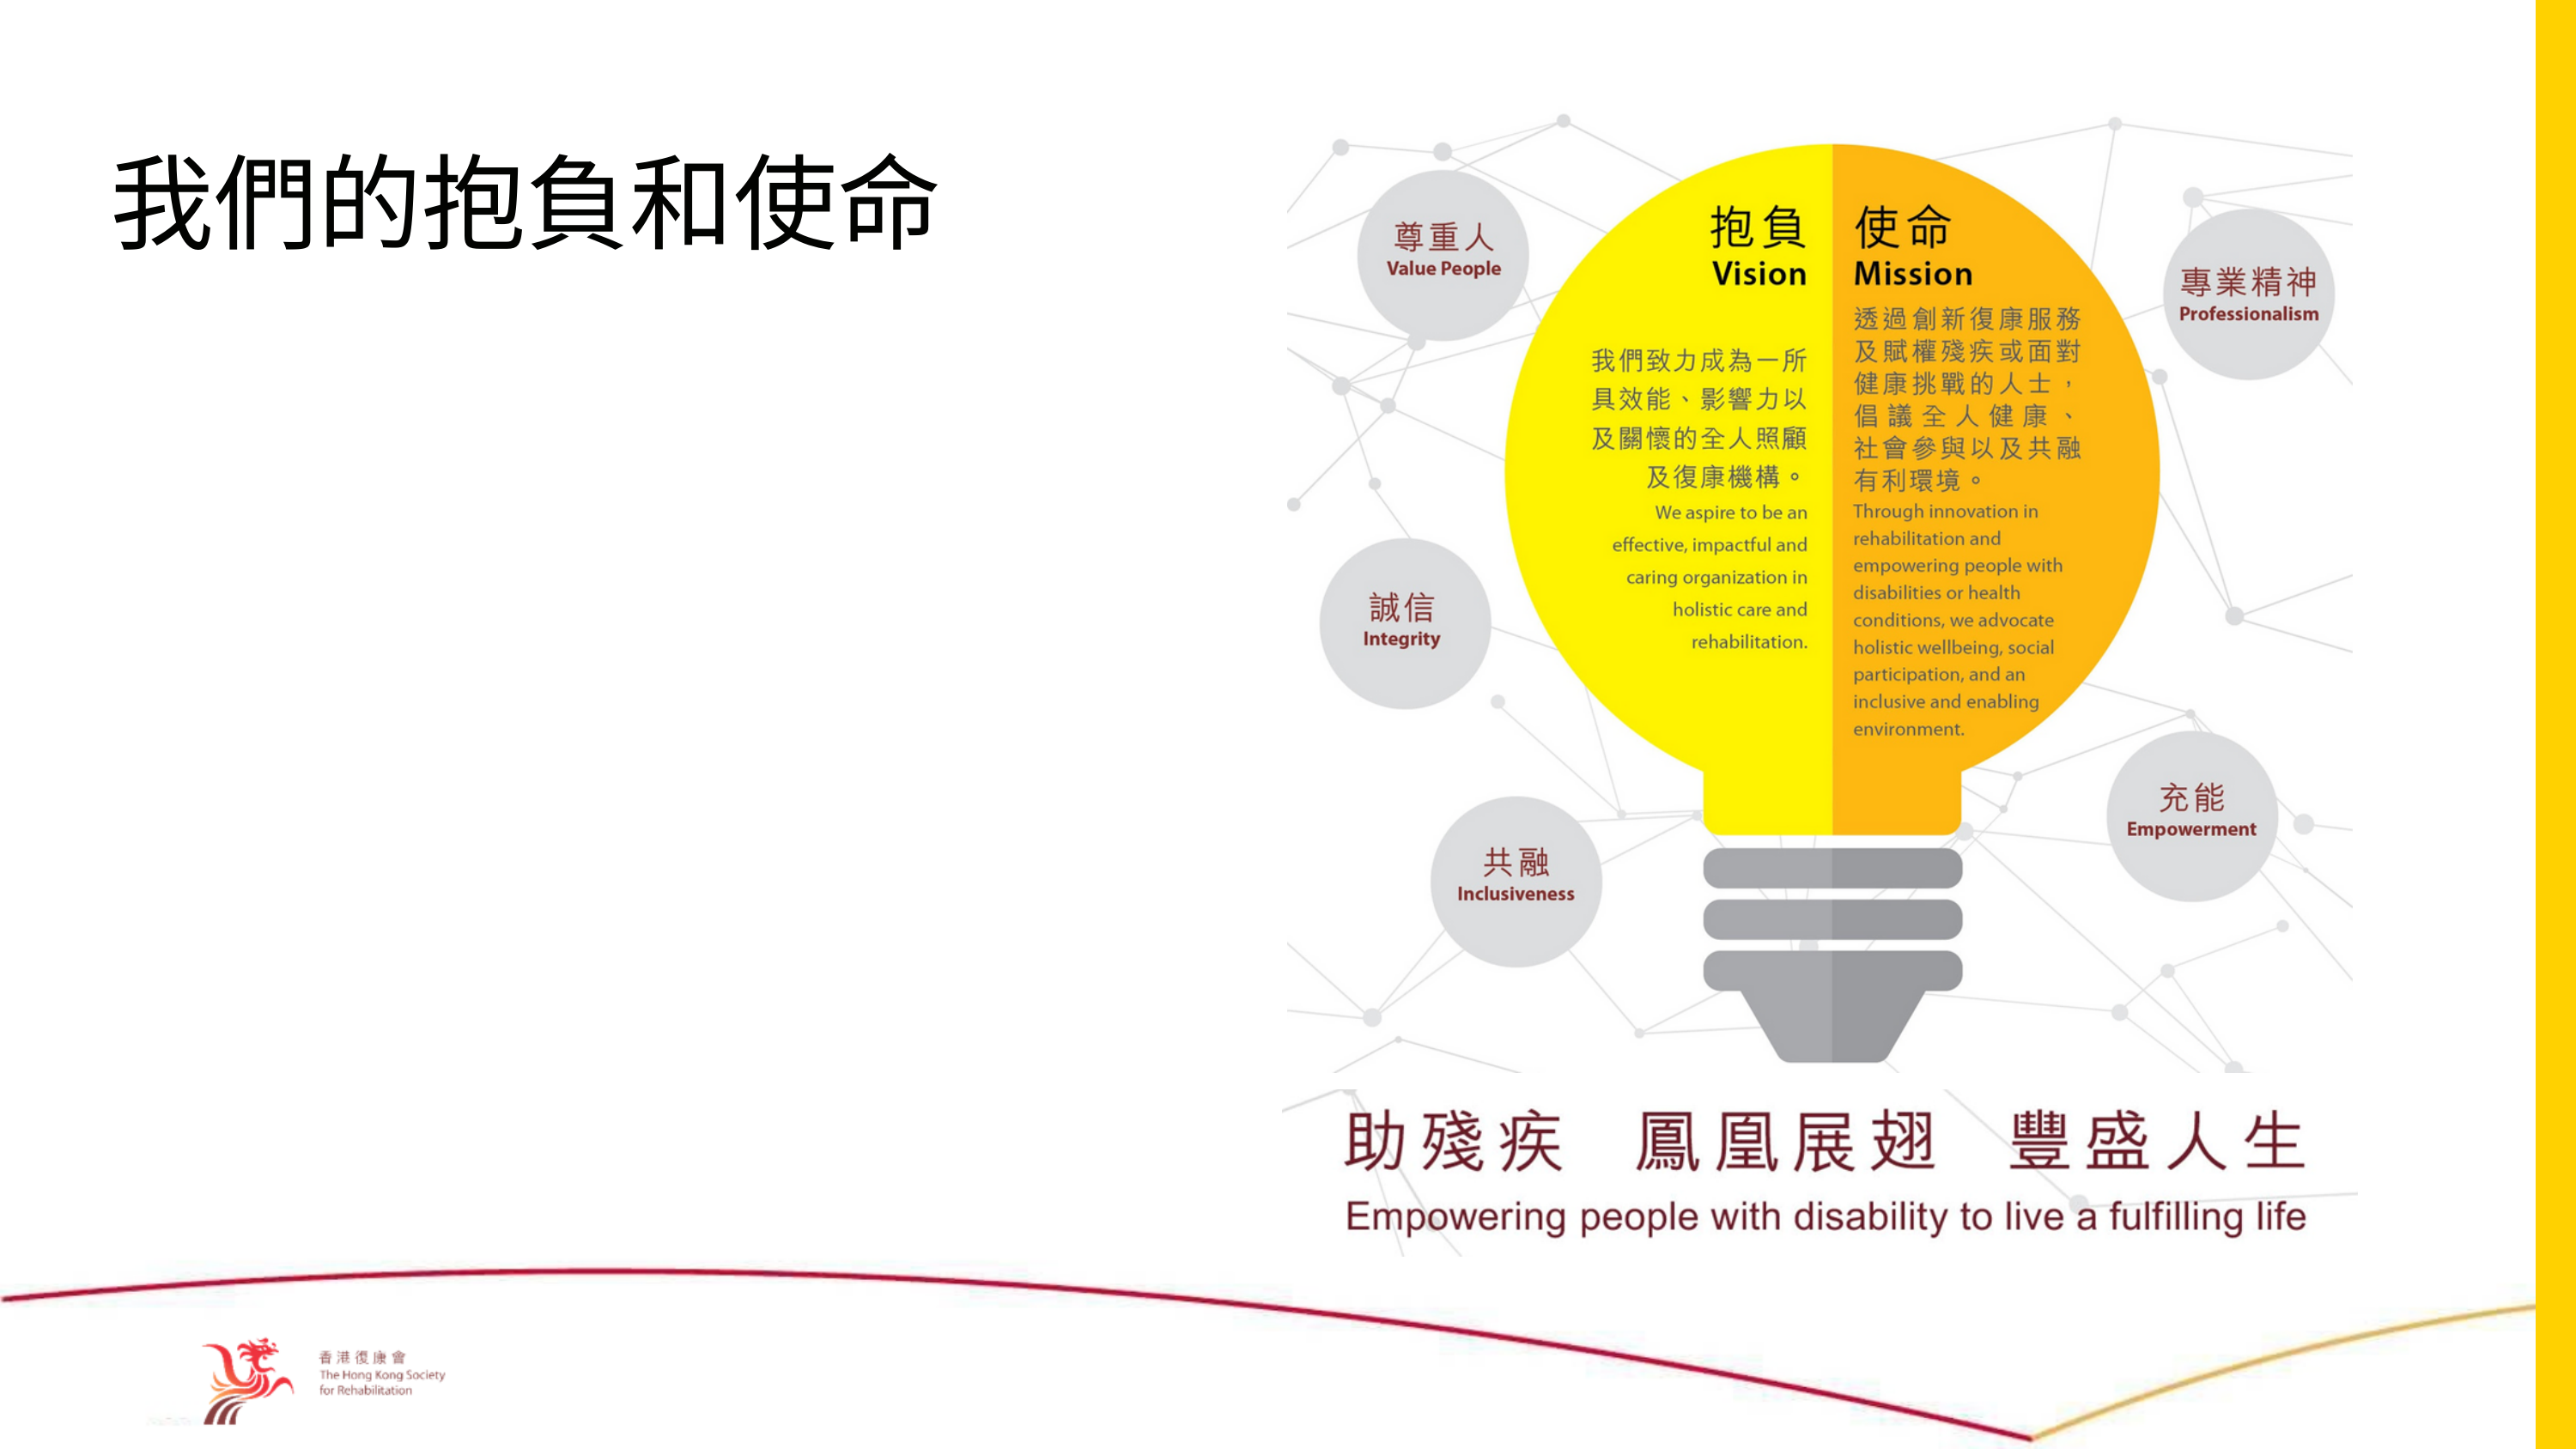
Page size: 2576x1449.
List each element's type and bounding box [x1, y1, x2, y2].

picture [0, 0, 2576, 1449]
text_box [1281, 100, 2359, 1258]
